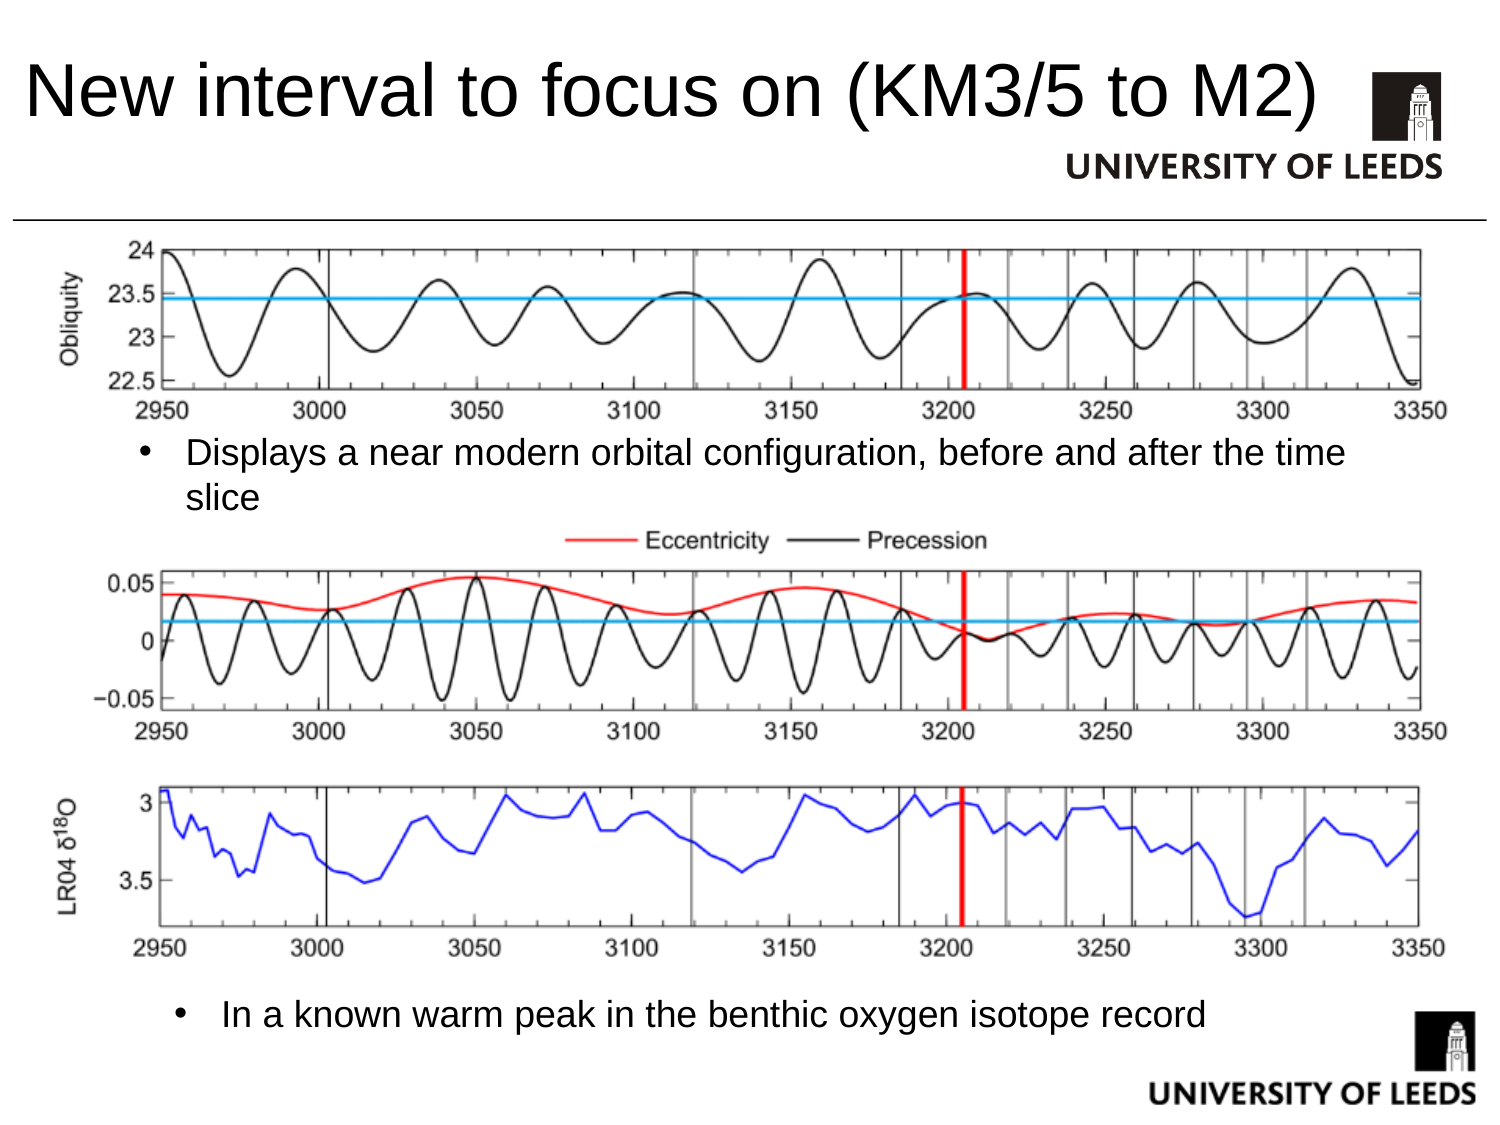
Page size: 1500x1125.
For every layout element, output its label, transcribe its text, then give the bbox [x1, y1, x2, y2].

picture [1127, 978, 1493, 1124]
picture [49, 224, 1448, 427]
picture [93, 529, 1448, 750]
text_box Displays a near modern orbital configuration, before and after the time slice [123, 436, 1400, 526]
title New interval to focus on (KM3/5 to M2) [24, 0, 1376, 180]
text_box In a known warm peak in the benthic oxygen isotope record [159, 982, 1123, 1043]
picture [46, 757, 1446, 968]
picture [1376, 72, 1442, 179]
